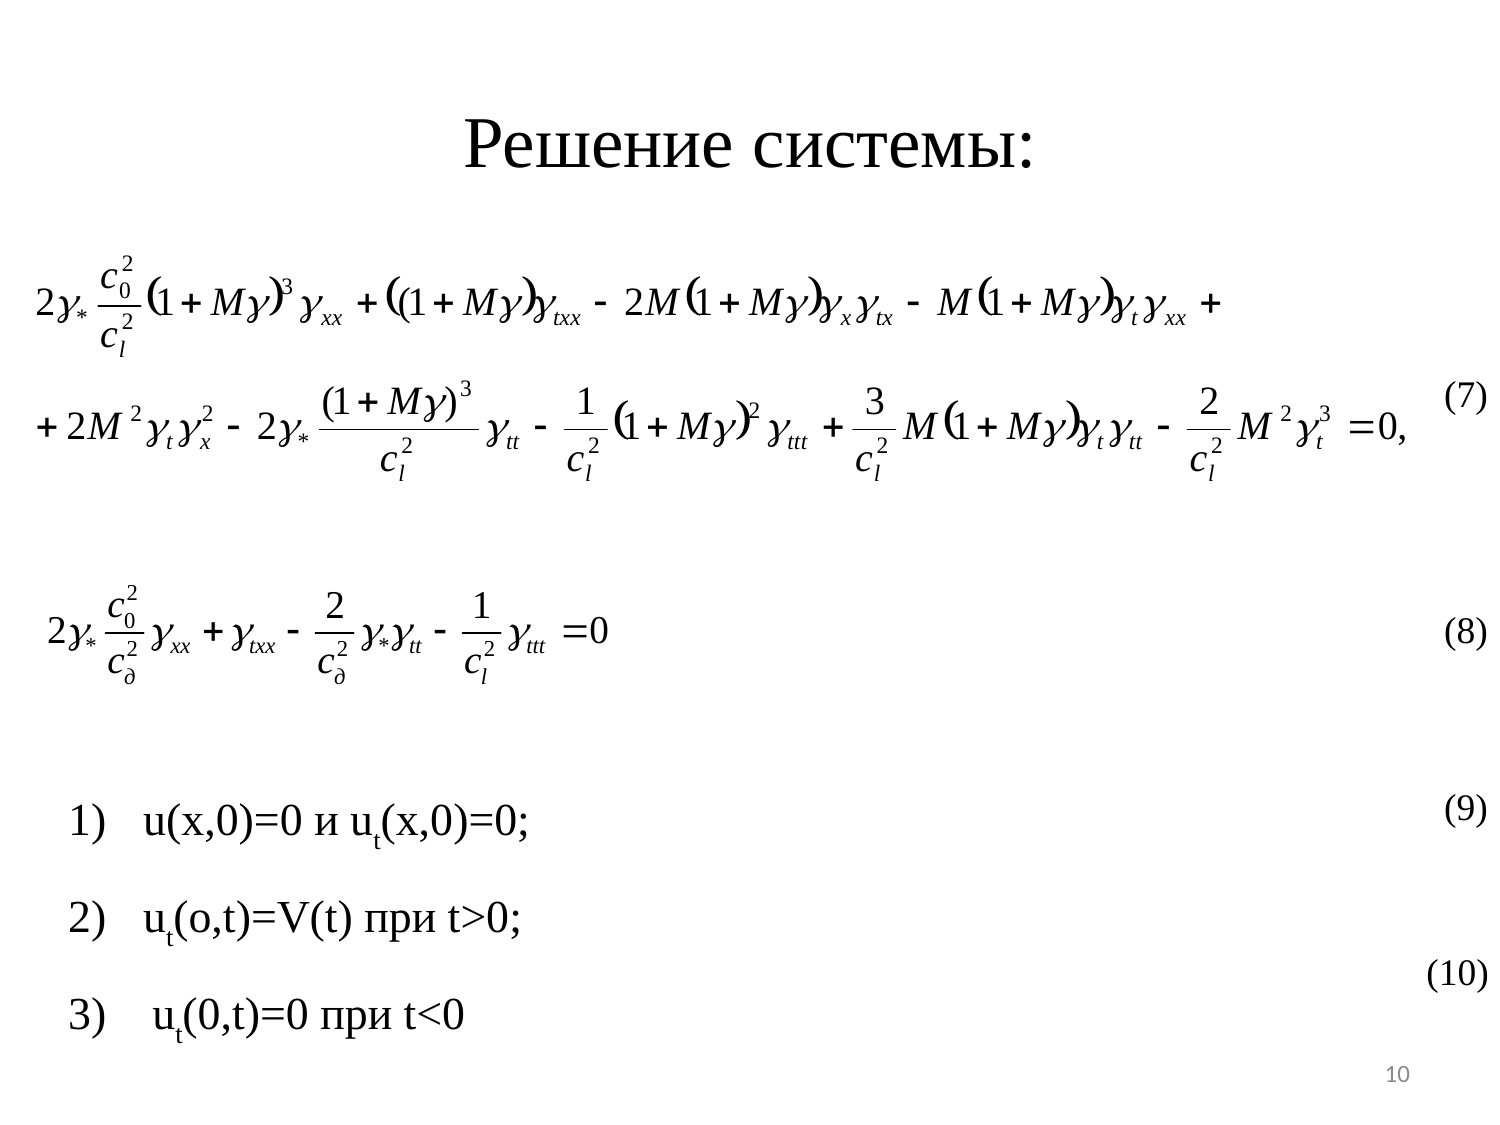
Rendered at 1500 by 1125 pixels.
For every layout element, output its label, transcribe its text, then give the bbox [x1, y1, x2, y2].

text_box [29, 243, 1416, 492]
slide_number 10 [1074, 1042, 1425, 1103]
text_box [41, 573, 618, 693]
text_box (9) [1429, 775, 1500, 836]
title Решение системы: [75, 45, 1425, 233]
text_box (8) [1429, 598, 1500, 659]
text_box (7) [1429, 362, 1500, 422]
text_box (10) [1411, 940, 1500, 1001]
text_box u(x,0)=0 и ut(x,0)=0; 2) ut(o,t)=V(t) при t>0; 3) ut(0,t)=0 при t<0 [53, 750, 845, 1057]
